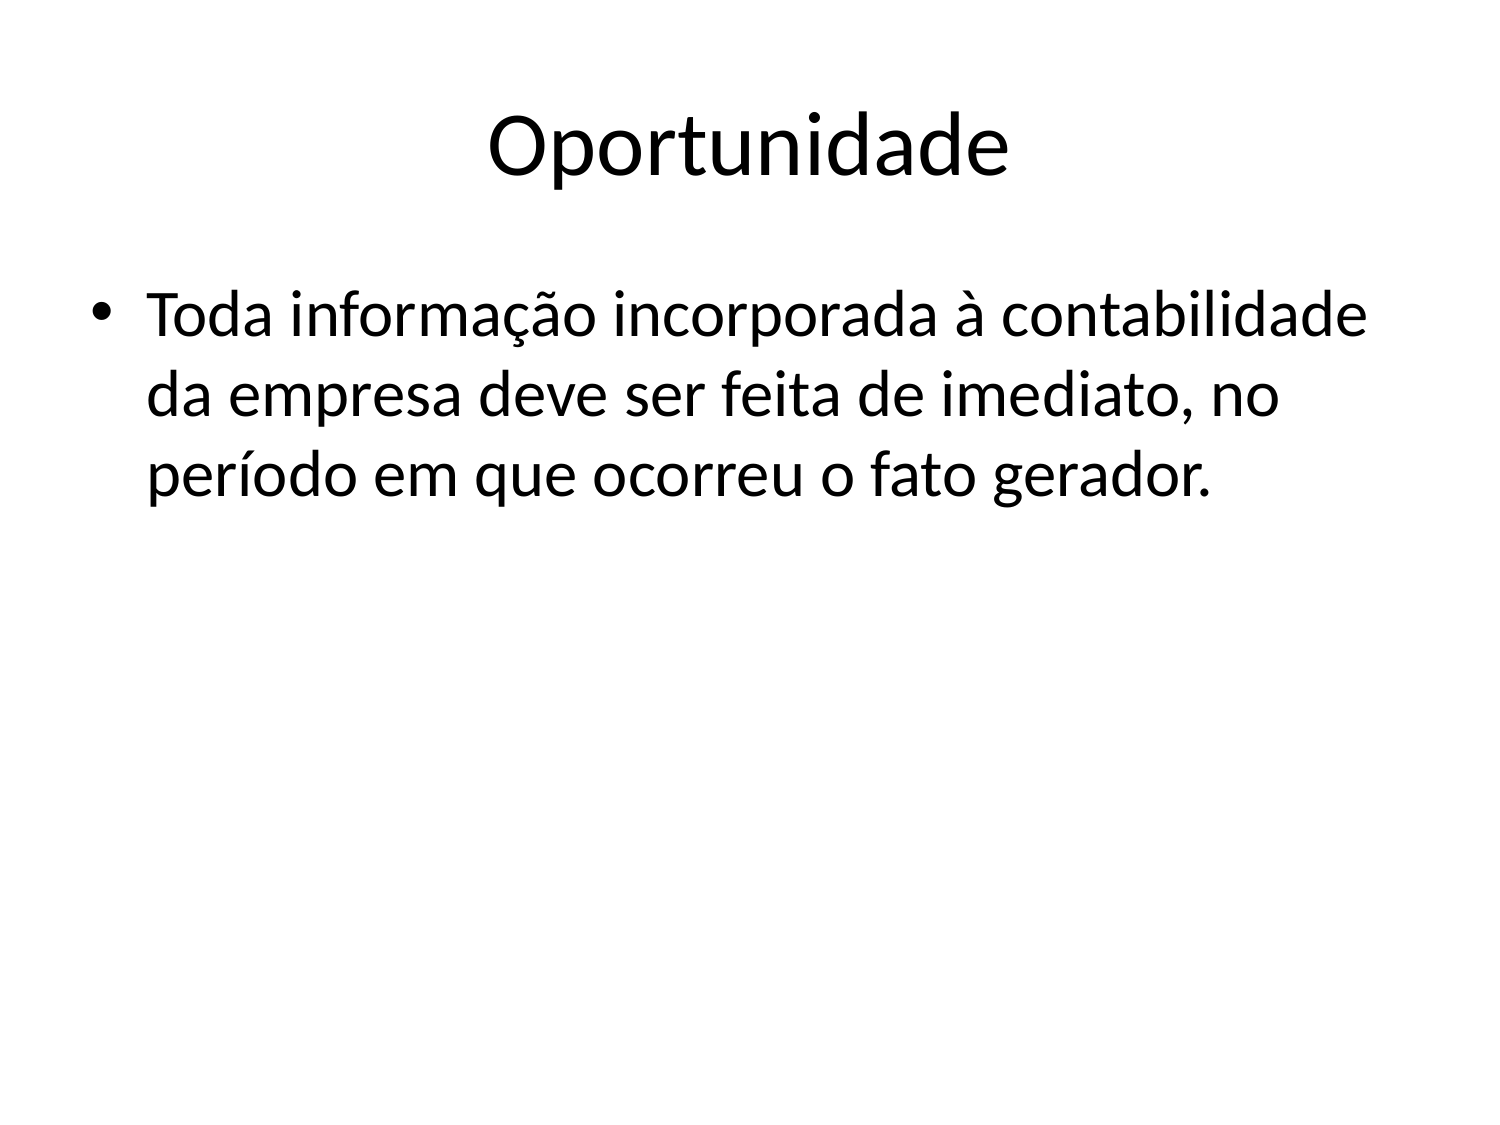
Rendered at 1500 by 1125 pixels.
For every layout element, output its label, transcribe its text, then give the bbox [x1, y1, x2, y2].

title Oportunidade [75, 45, 1425, 233]
list Toda informação incorporada à contabilidade da empresa deve ser feita de imediato, no período em que ocorreu o fato gerador. [75, 262, 1425, 1005]
